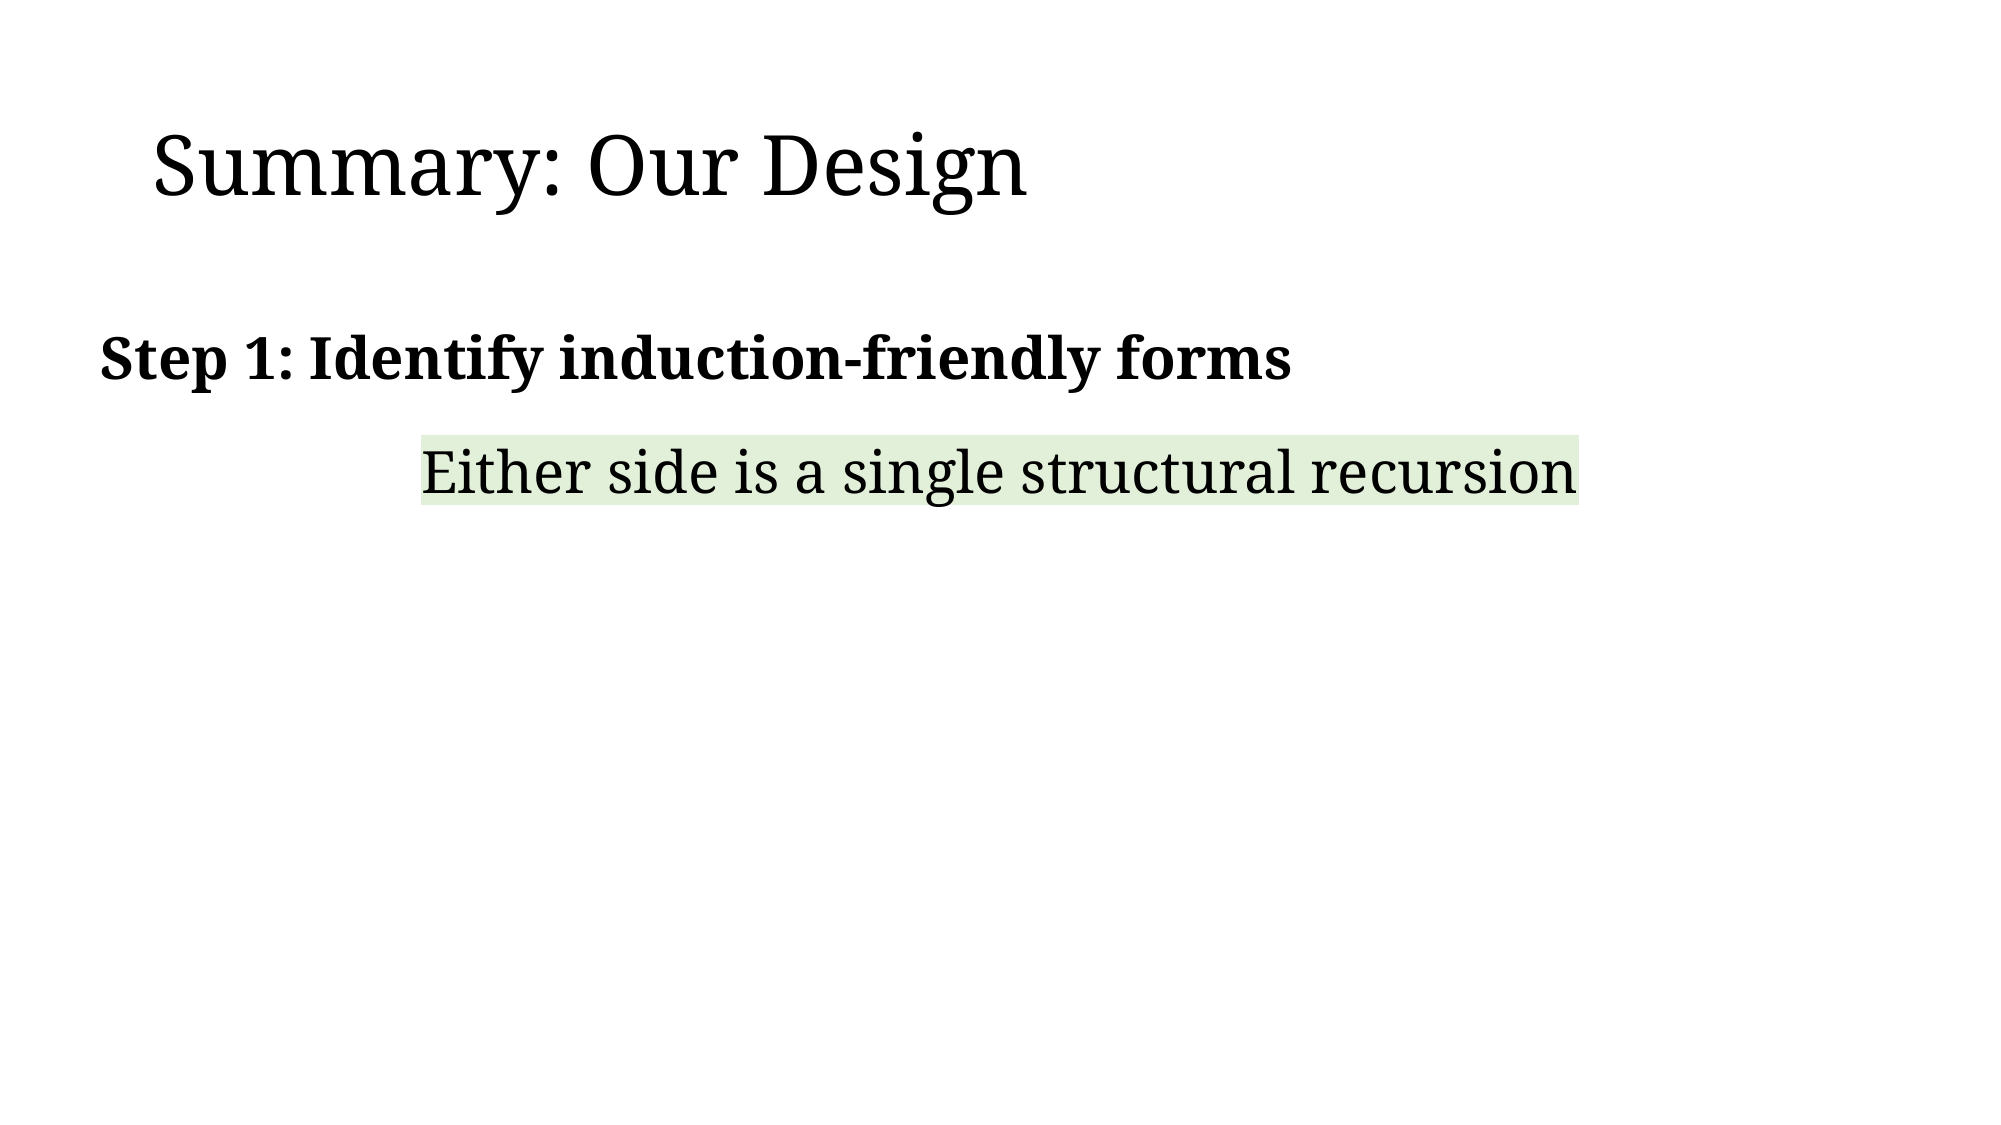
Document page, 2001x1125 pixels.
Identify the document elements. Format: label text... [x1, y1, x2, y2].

text_box Step 1: Identify induction-friendly forms [100, 320, 1309, 391]
title Summary: Our Design [137, 59, 1863, 278]
text_box Either side is a single structural recursion [421, 434, 1579, 505]
